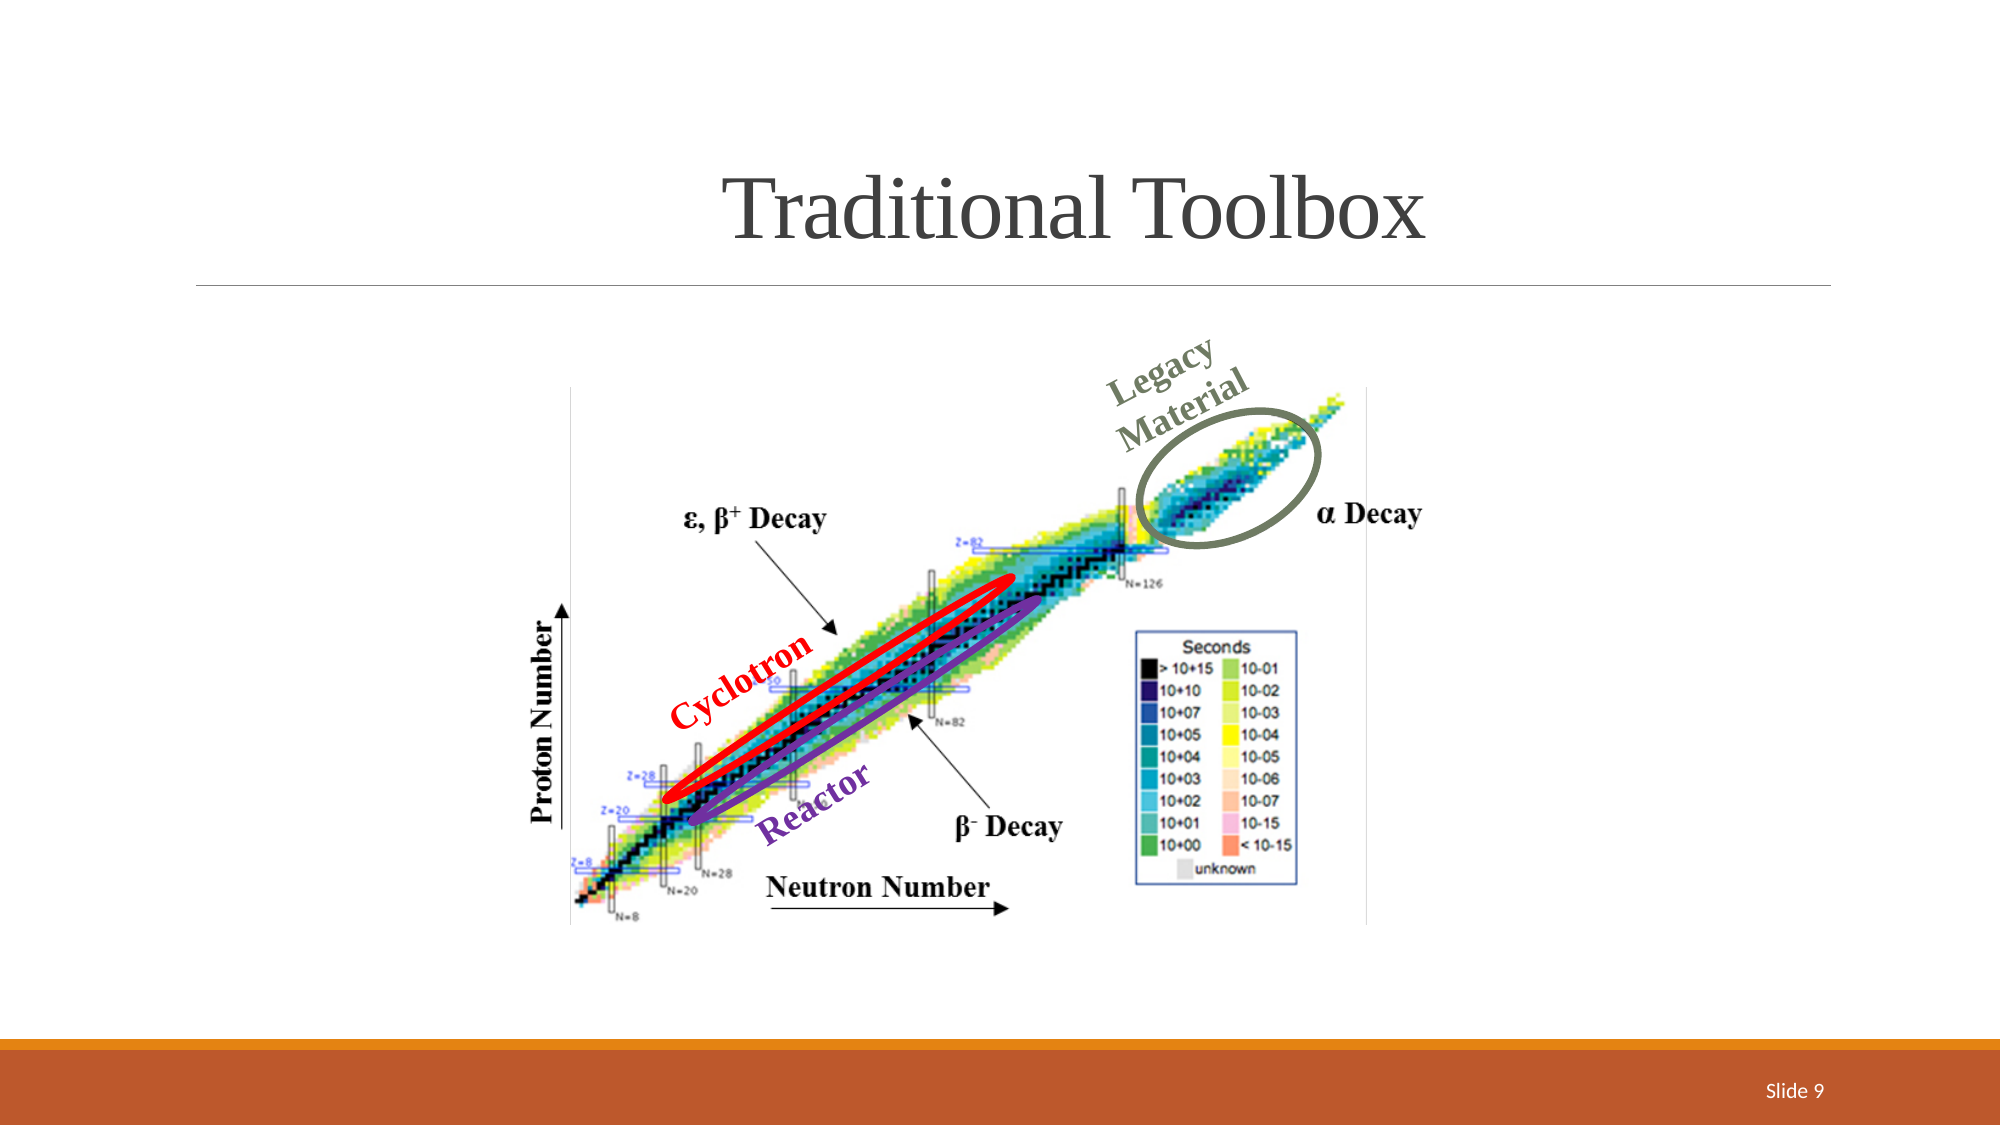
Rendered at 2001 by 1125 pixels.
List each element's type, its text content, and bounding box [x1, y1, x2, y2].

picture [504, 386, 1544, 926]
text_box Legacy Material [1071, 302, 1265, 383]
slide_number Slide 9 [1624, 1059, 1840, 1120]
title Traditional Toolbox [706, 77, 1513, 265]
